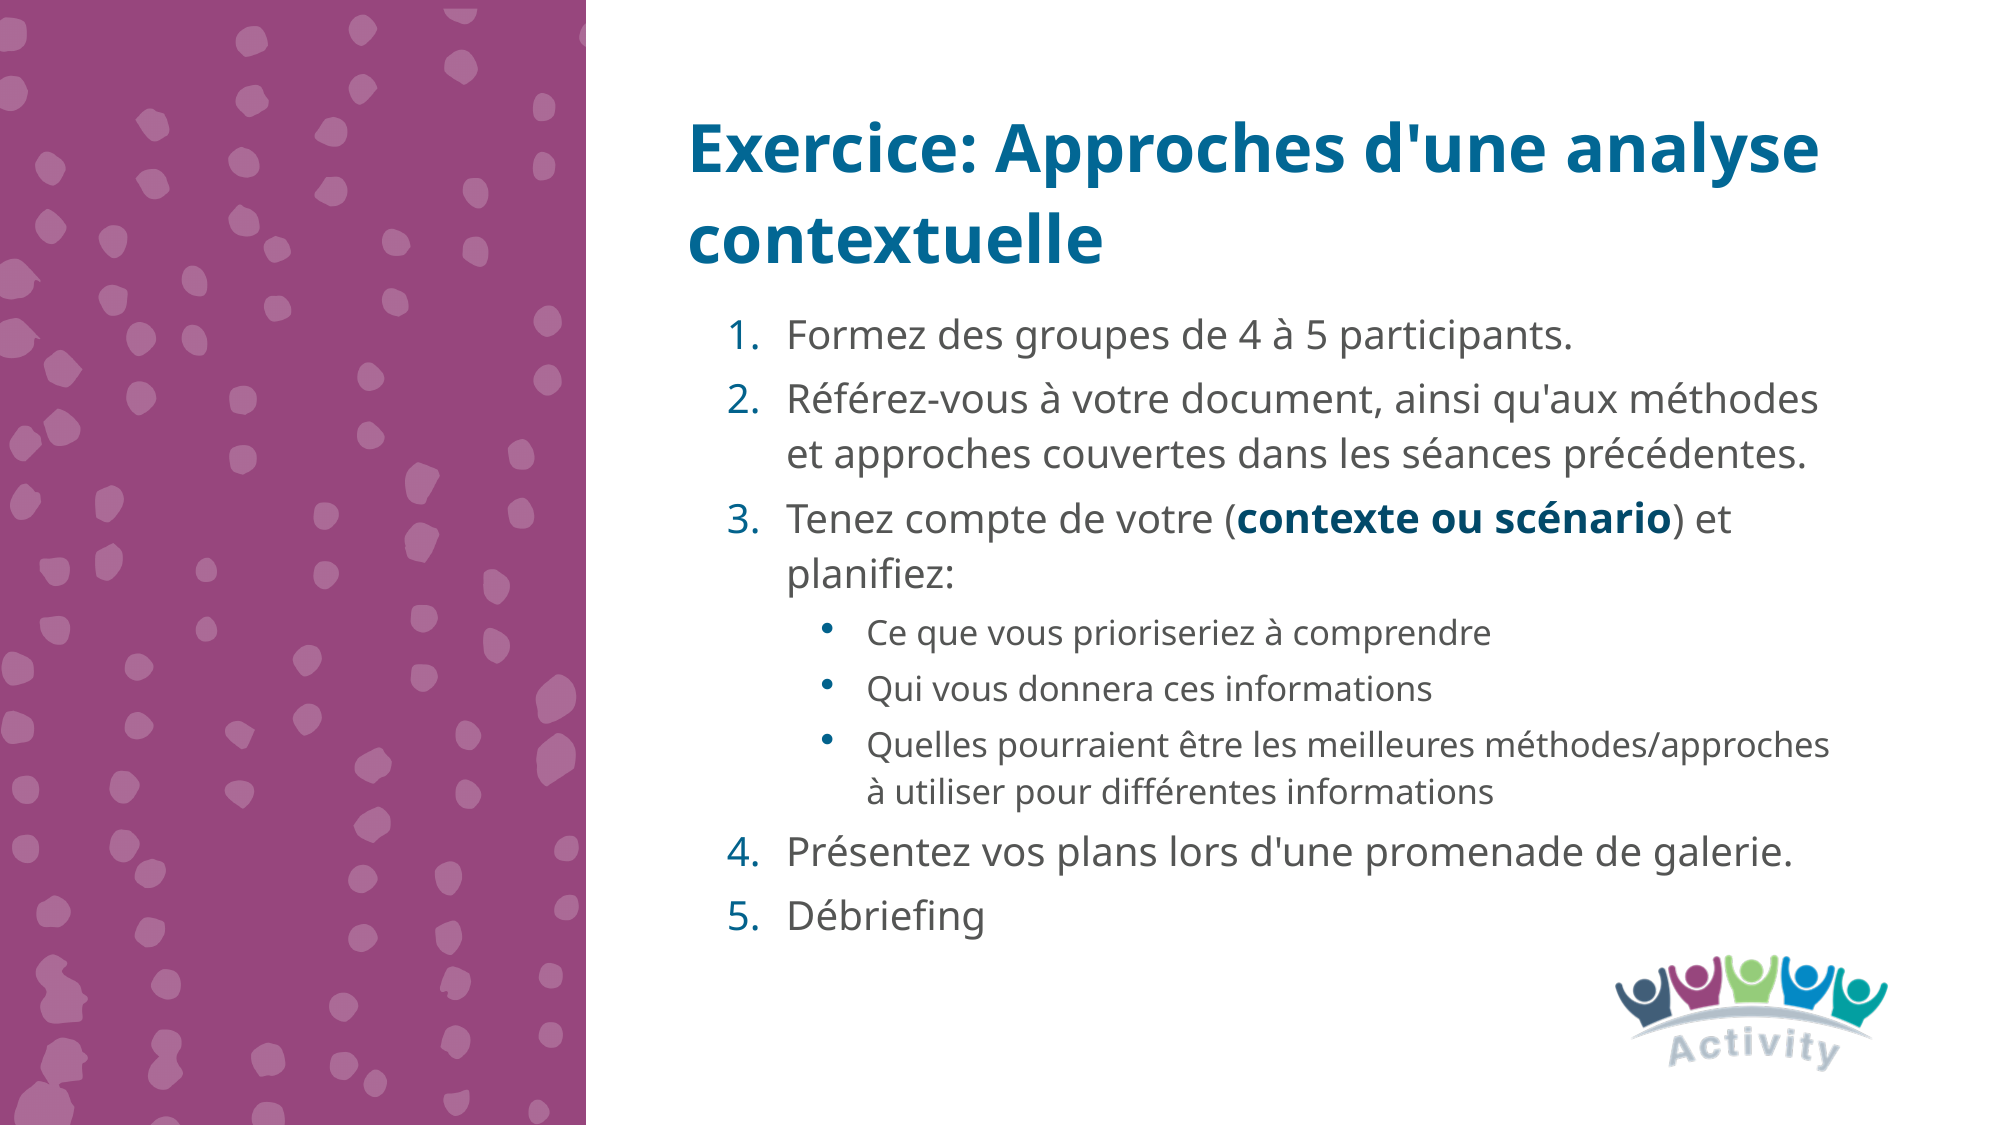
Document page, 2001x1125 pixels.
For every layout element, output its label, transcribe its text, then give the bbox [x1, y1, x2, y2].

list Formez des groupes de 4 à 5 participants. Référez-vous à votre document, ainsi qu'aux méthodes et approches couvertes dans les séances précédentes. Tenez compte de votre (contexte ou scénario) et planifiez: Ce que vous prioriseriez à comprendre Qui vous donnera ces informations Quelles pourraient être les meilleures méthodes/approches à utiliser pour différentes informations Présentez vos plans lors d'une promenade de galerie. Débriefing [711, 295, 1856, 981]
list Exercice: Approches d'une analyse contextuelle [672, 86, 1871, 296]
picture [1590, 905, 1910, 1125]
